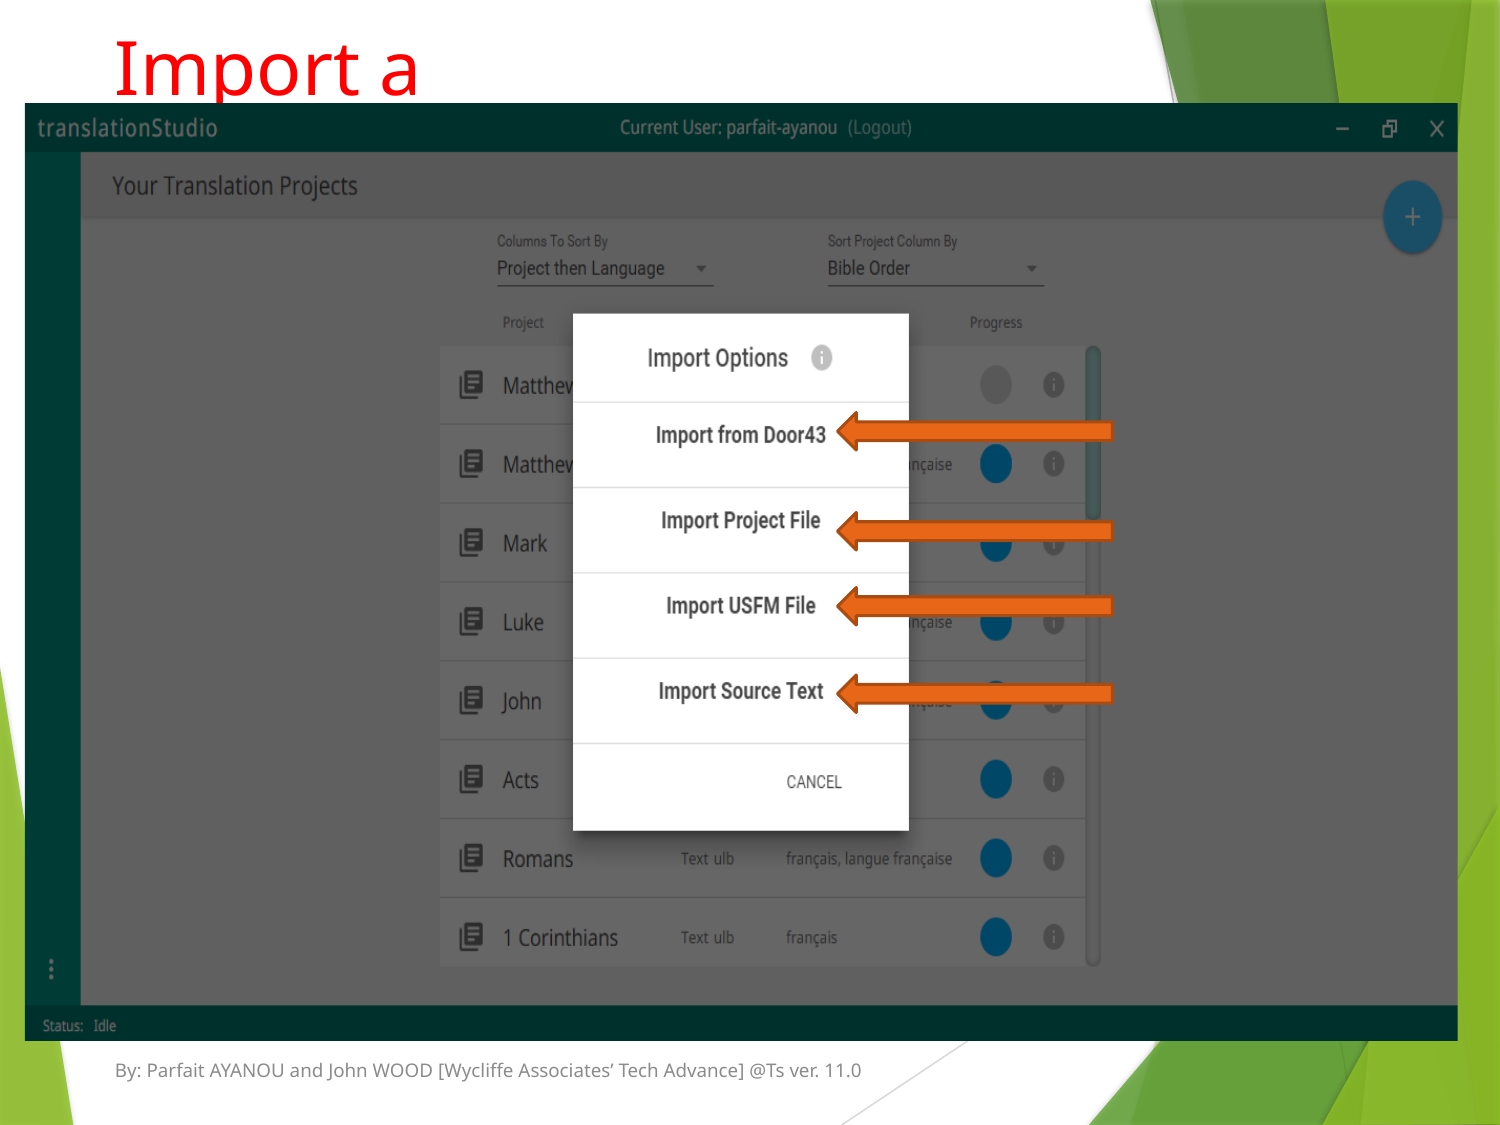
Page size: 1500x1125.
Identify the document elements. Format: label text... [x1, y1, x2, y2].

title Import a Project [99, 12, 688, 102]
picture [24, 103, 1459, 1041]
footer By: Parfait AYANOU and John WOOD [Wycliffe Associates’ Tech Advance] @Ts ver. 11.0 [99, 1049, 900, 1100]
